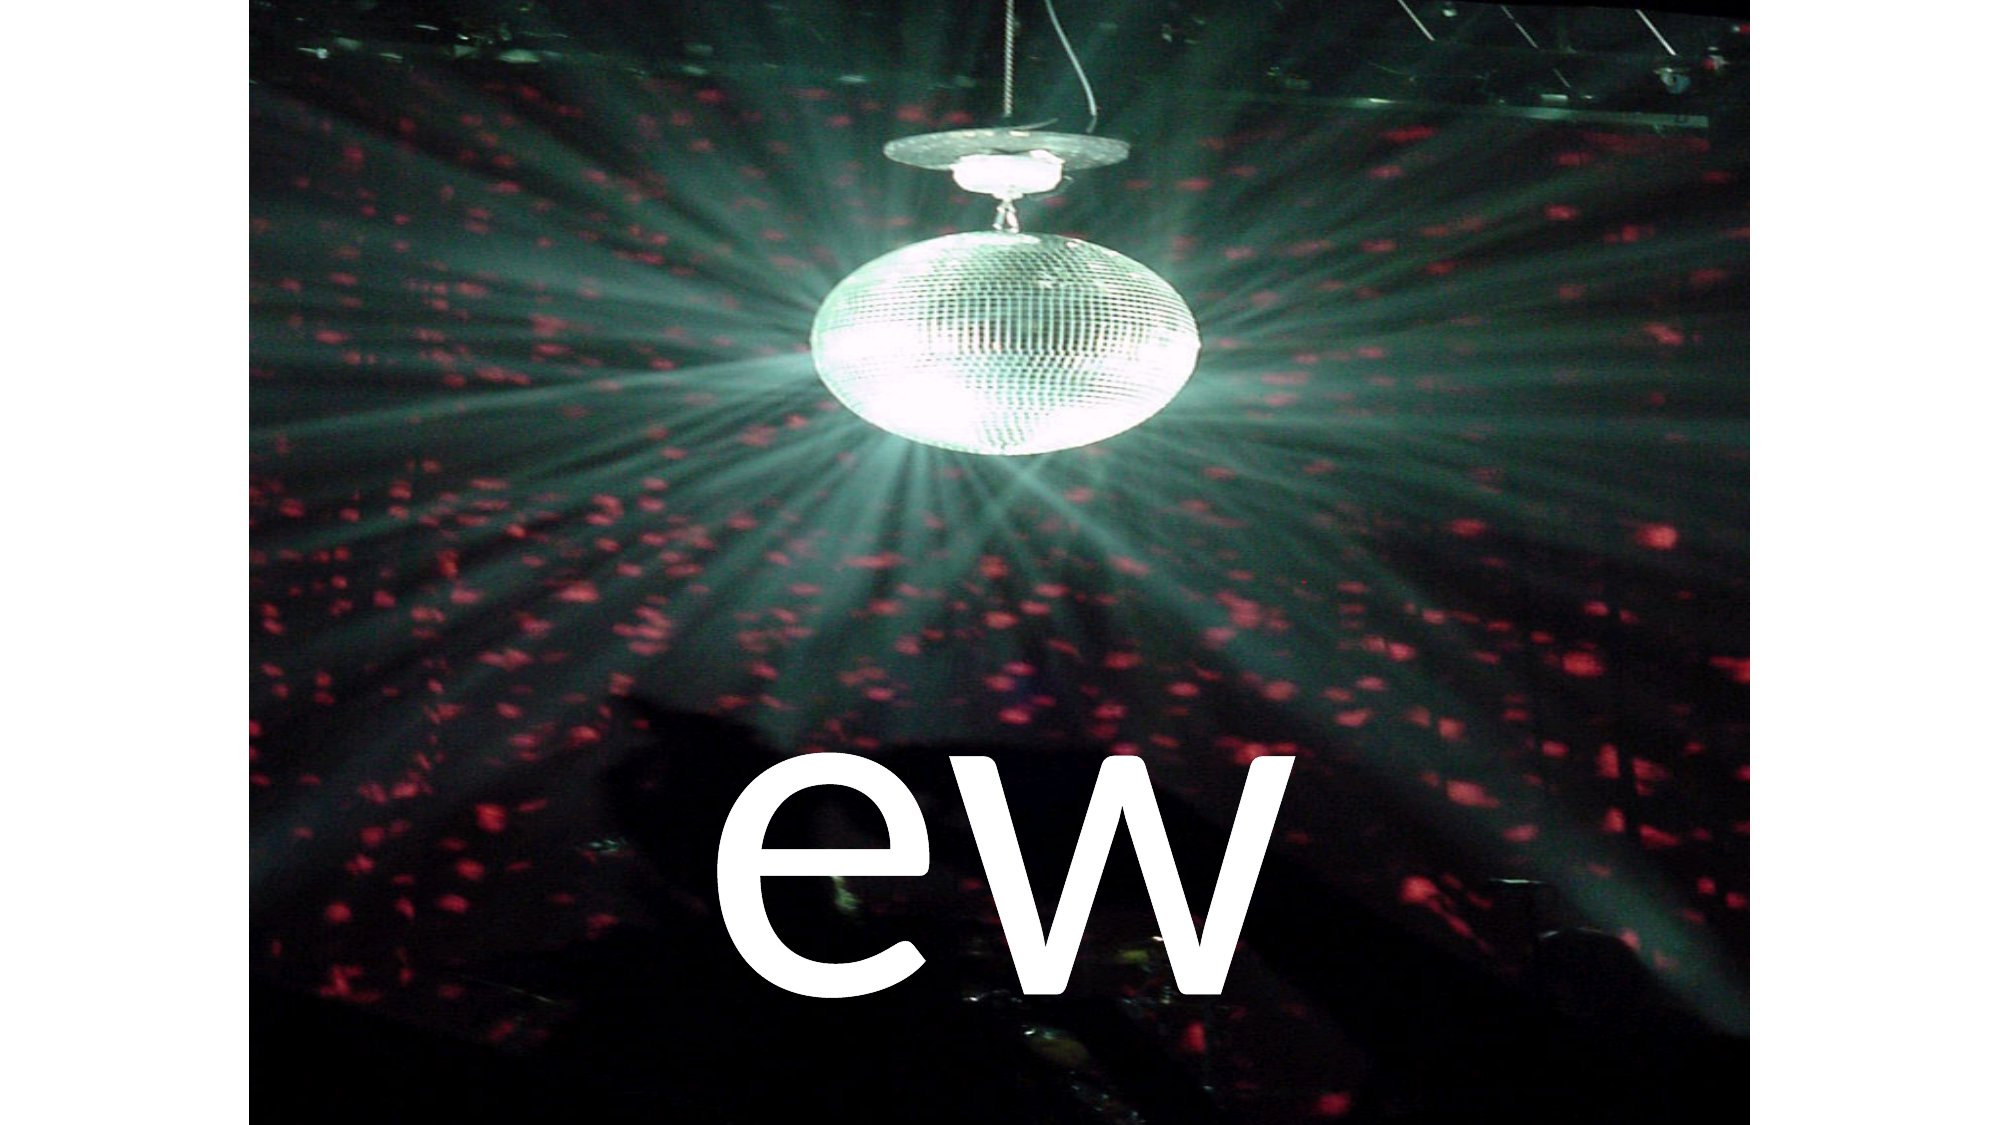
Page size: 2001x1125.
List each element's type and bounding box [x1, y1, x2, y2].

picture [249, 0, 1750, 1125]
